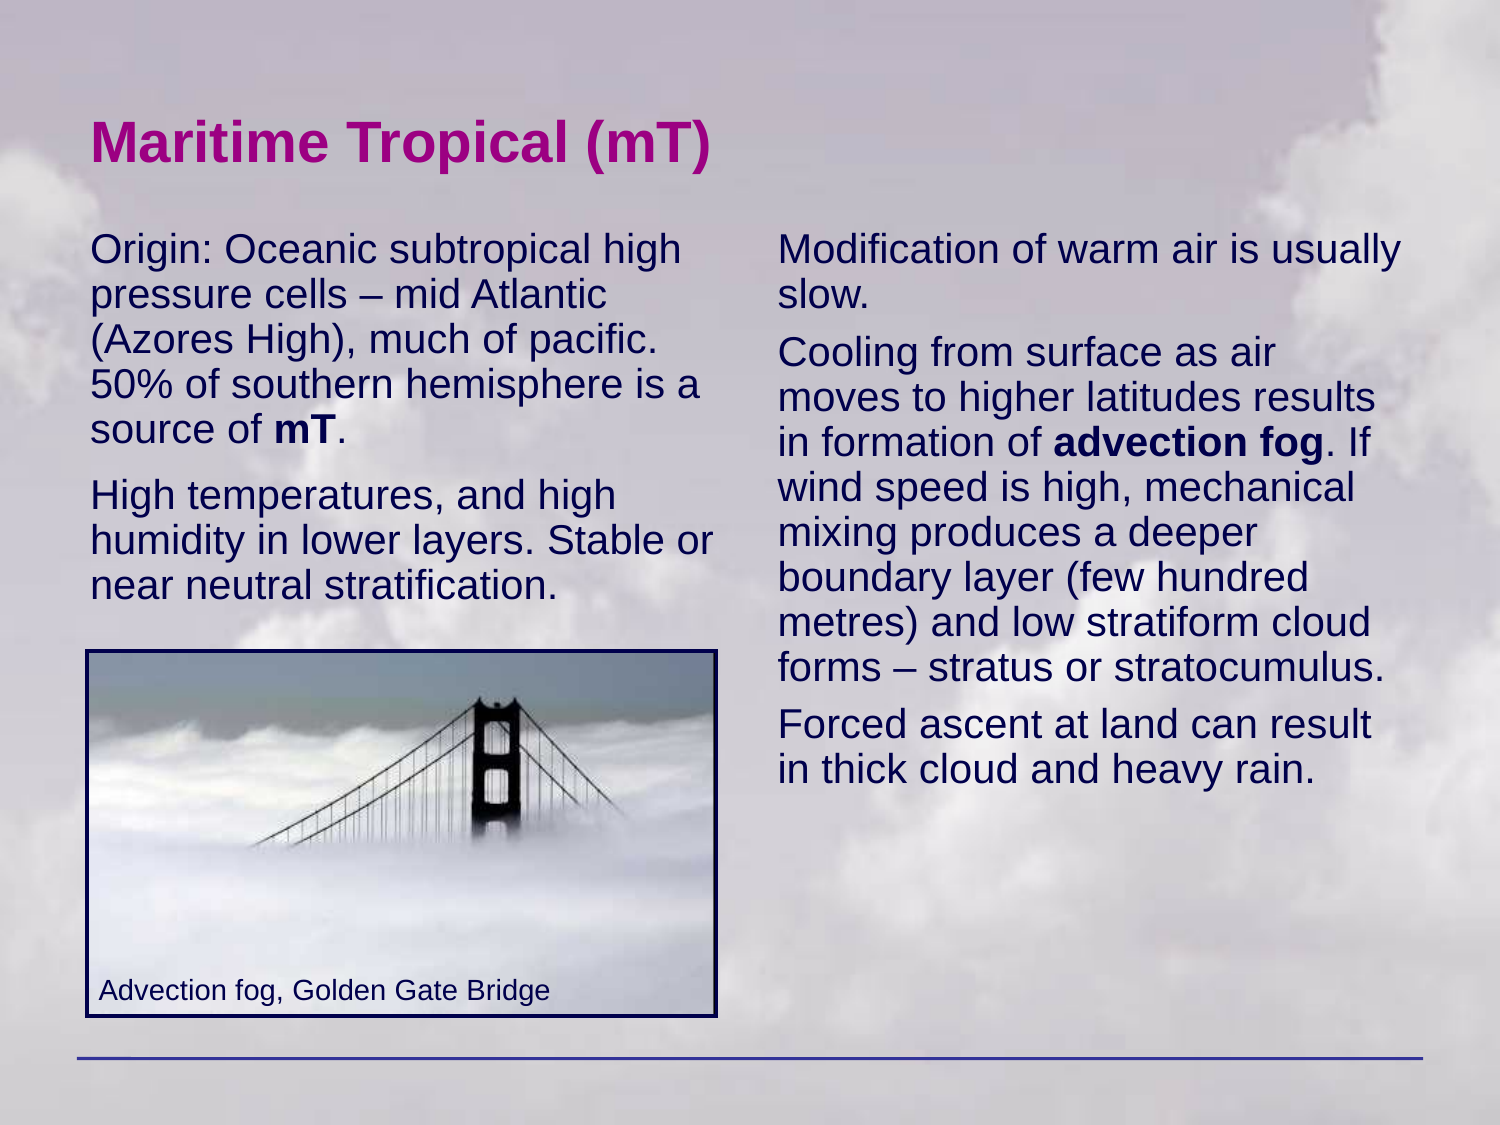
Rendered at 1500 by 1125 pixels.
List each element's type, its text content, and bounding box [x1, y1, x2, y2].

list Origin: Oceanic subtropical high pressure cells – mid Atlantic (Azores High), much of pacific. 50% of southern hemisphere is a source of mT. High temperatures, and high humidity in lower layers. Stable or near neutral stratification. [75, 220, 738, 634]
list Modification of warm air is usually slow. Cooling from surface as air moves to higher latitudes results in formation of advection fog. If wind speed is high, mechanical mixing produces a deeper boundary layer (few hundred metres) and low stratiform cloud forms – stratus or stratocumulus. Forced ascent at land can result in thick cloud and heavy rain. [762, 220, 1425, 1024]
title Maritime Tropical (mT) [75, 45, 1425, 233]
picture [0, 0, 1500, 1125]
